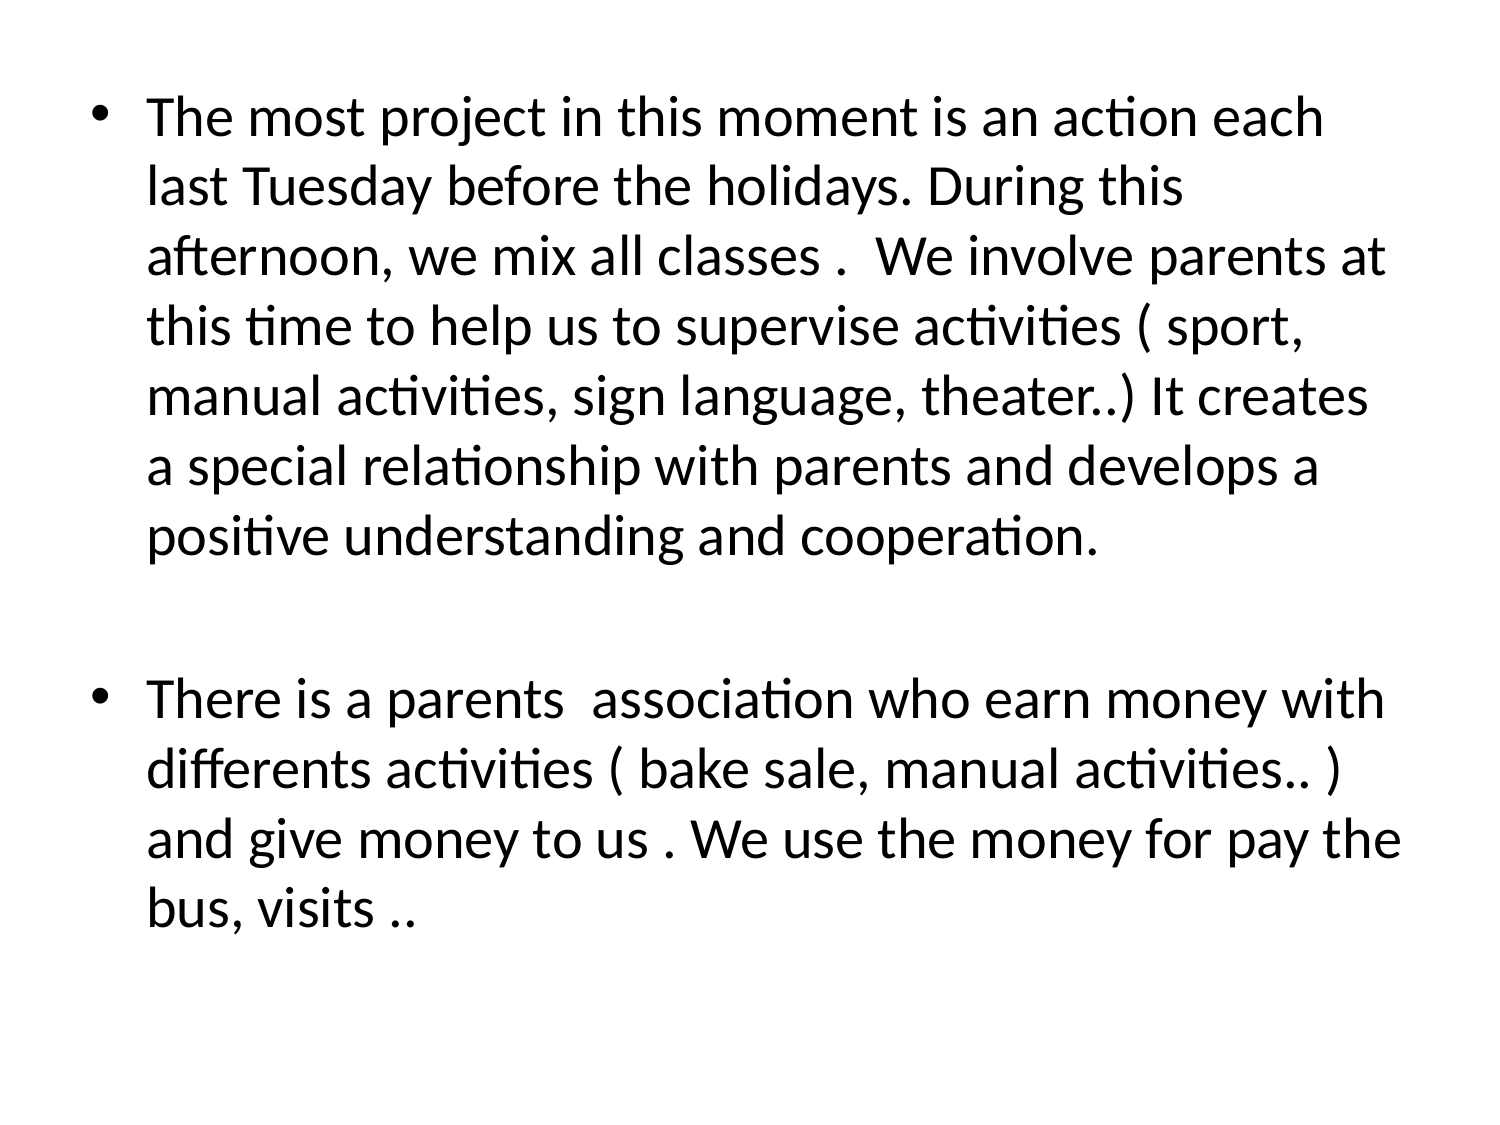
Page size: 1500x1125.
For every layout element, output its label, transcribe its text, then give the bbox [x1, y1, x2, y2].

list The most project in this moment is an action each last Tuesday before the holidays. During this afternoon, we mix all classes . We involve parents at this time to help us to supervise activities ( sport, manual activities, sign language, theater..) It creates a special relationship with parents and develops a positive understanding and cooperation. There is a parents association who earn money with differents activities ( bake sale, manual activities.. ) and give money to us . We use the money for pay the bus, visits .. [75, 70, 1425, 1005]
